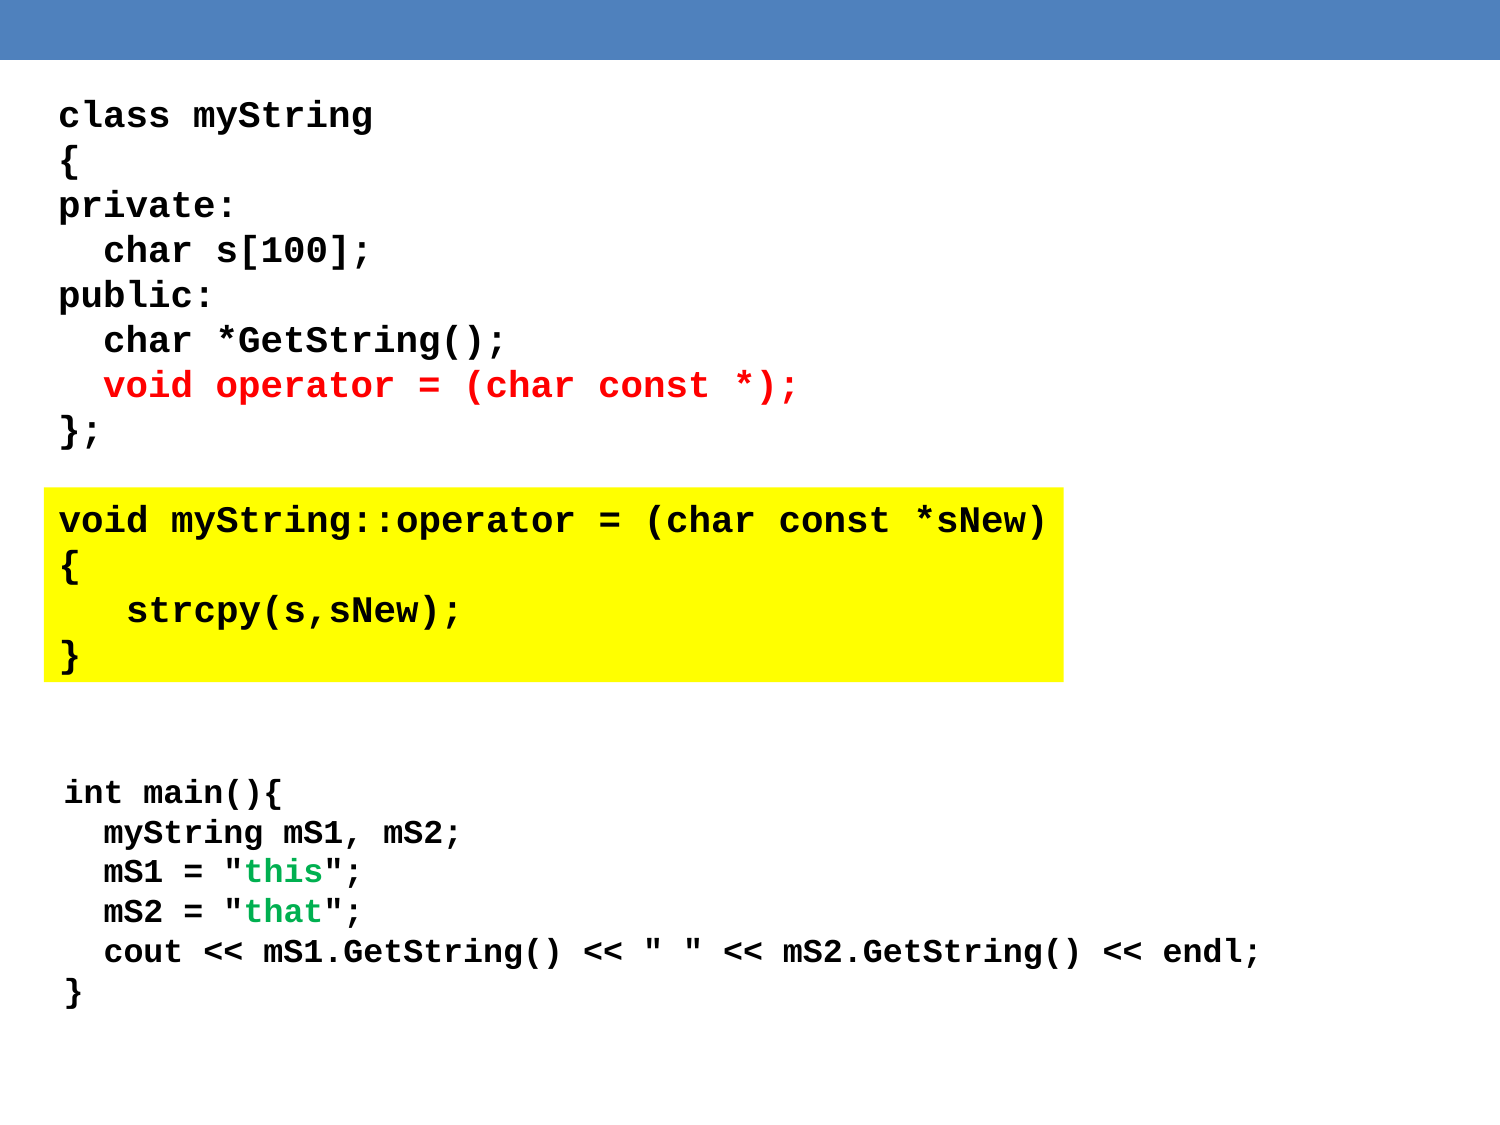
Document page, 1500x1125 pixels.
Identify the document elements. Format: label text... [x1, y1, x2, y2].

text_box int main(){ myString mS1, mS2; mS1 = "this"; mS2 = "that"; cout << mS1.GetString() << " " << mS2.GetString() << endl; } [48, 762, 1279, 1017]
text_box void myString::operator = (char const *sNew) { strcpy(s,sNew); } [43, 487, 1064, 683]
text_box class myString { private: char s[100]; public: char *GetString(); void operator = (char const *); }; [43, 82, 816, 458]
